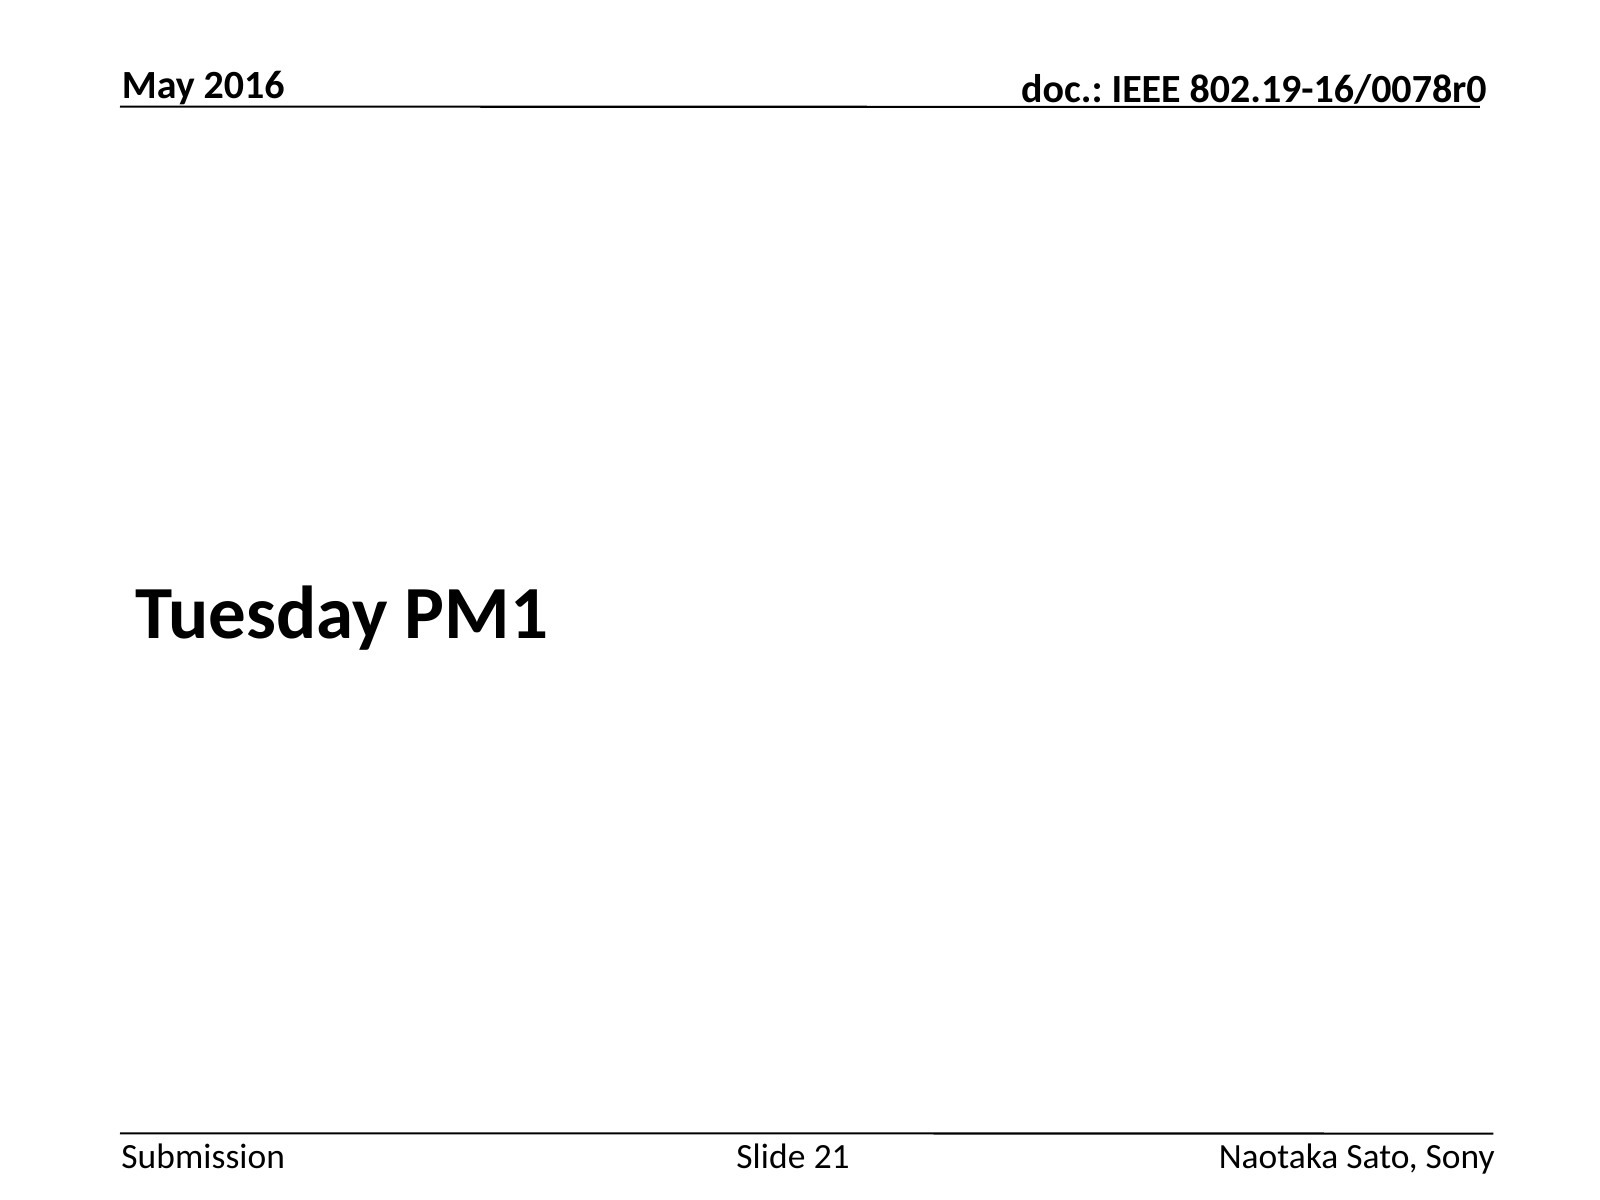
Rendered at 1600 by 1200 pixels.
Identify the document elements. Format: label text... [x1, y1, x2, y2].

footer Naotaka Sato, Sony [937, 1132, 1495, 1174]
slide_number Slide 21 [733, 1132, 854, 1197]
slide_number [121, 58, 451, 107]
list Tuesday PM1 [119, 262, 1480, 1126]
